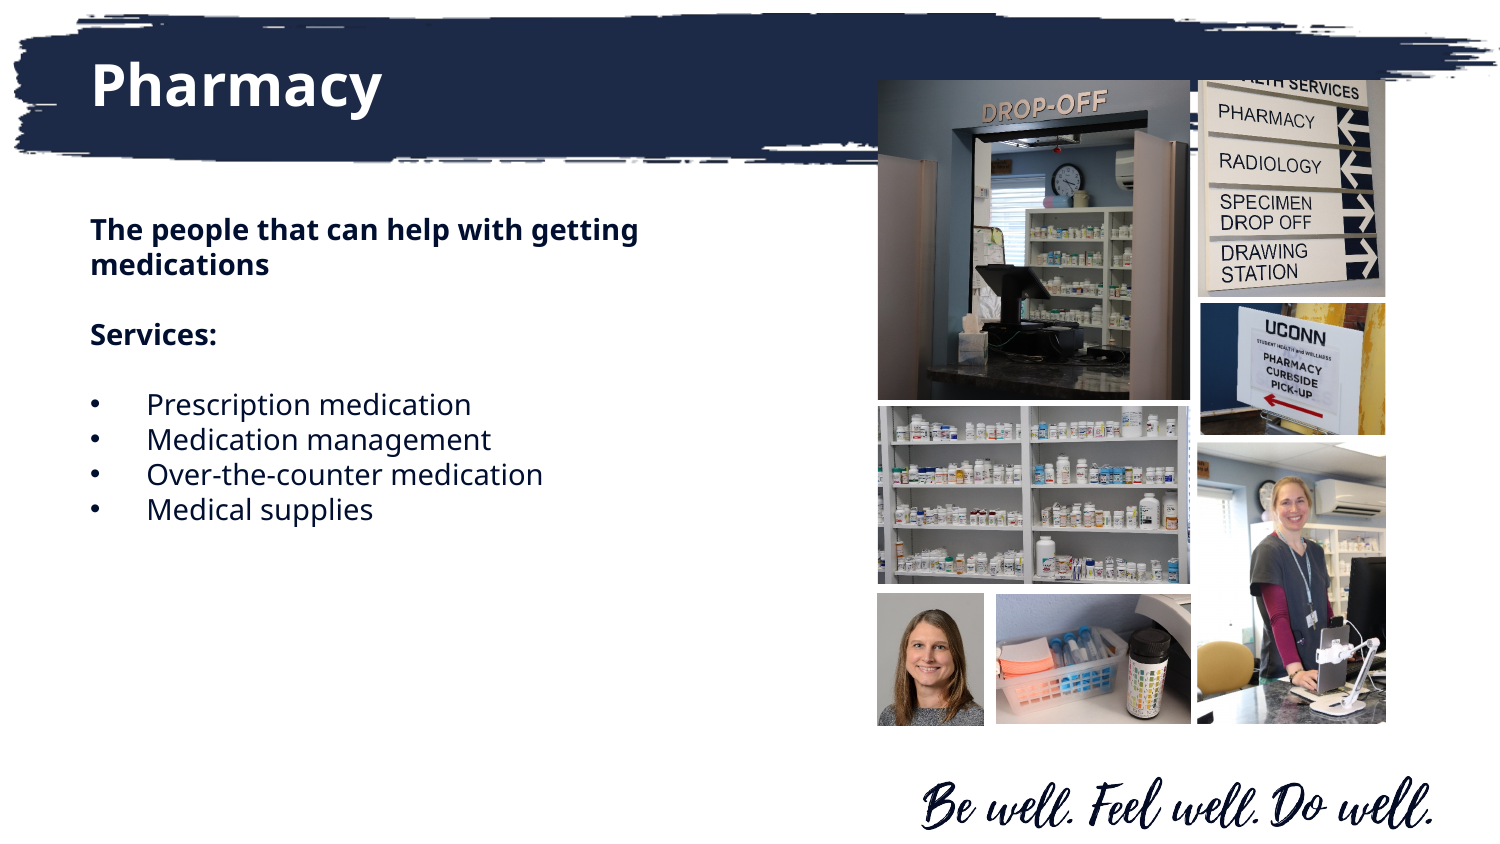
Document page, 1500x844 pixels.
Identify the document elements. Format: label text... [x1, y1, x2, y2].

picture [13, 13, 1500, 724]
picture [921, 776, 1432, 830]
title Pharmacy [75, 12, 1240, 154]
picture [877, 593, 985, 726]
list The people that can help with getting medications Services: Prescription medication Medication management Over-the-counter medication Medical supplies [75, 204, 724, 761]
